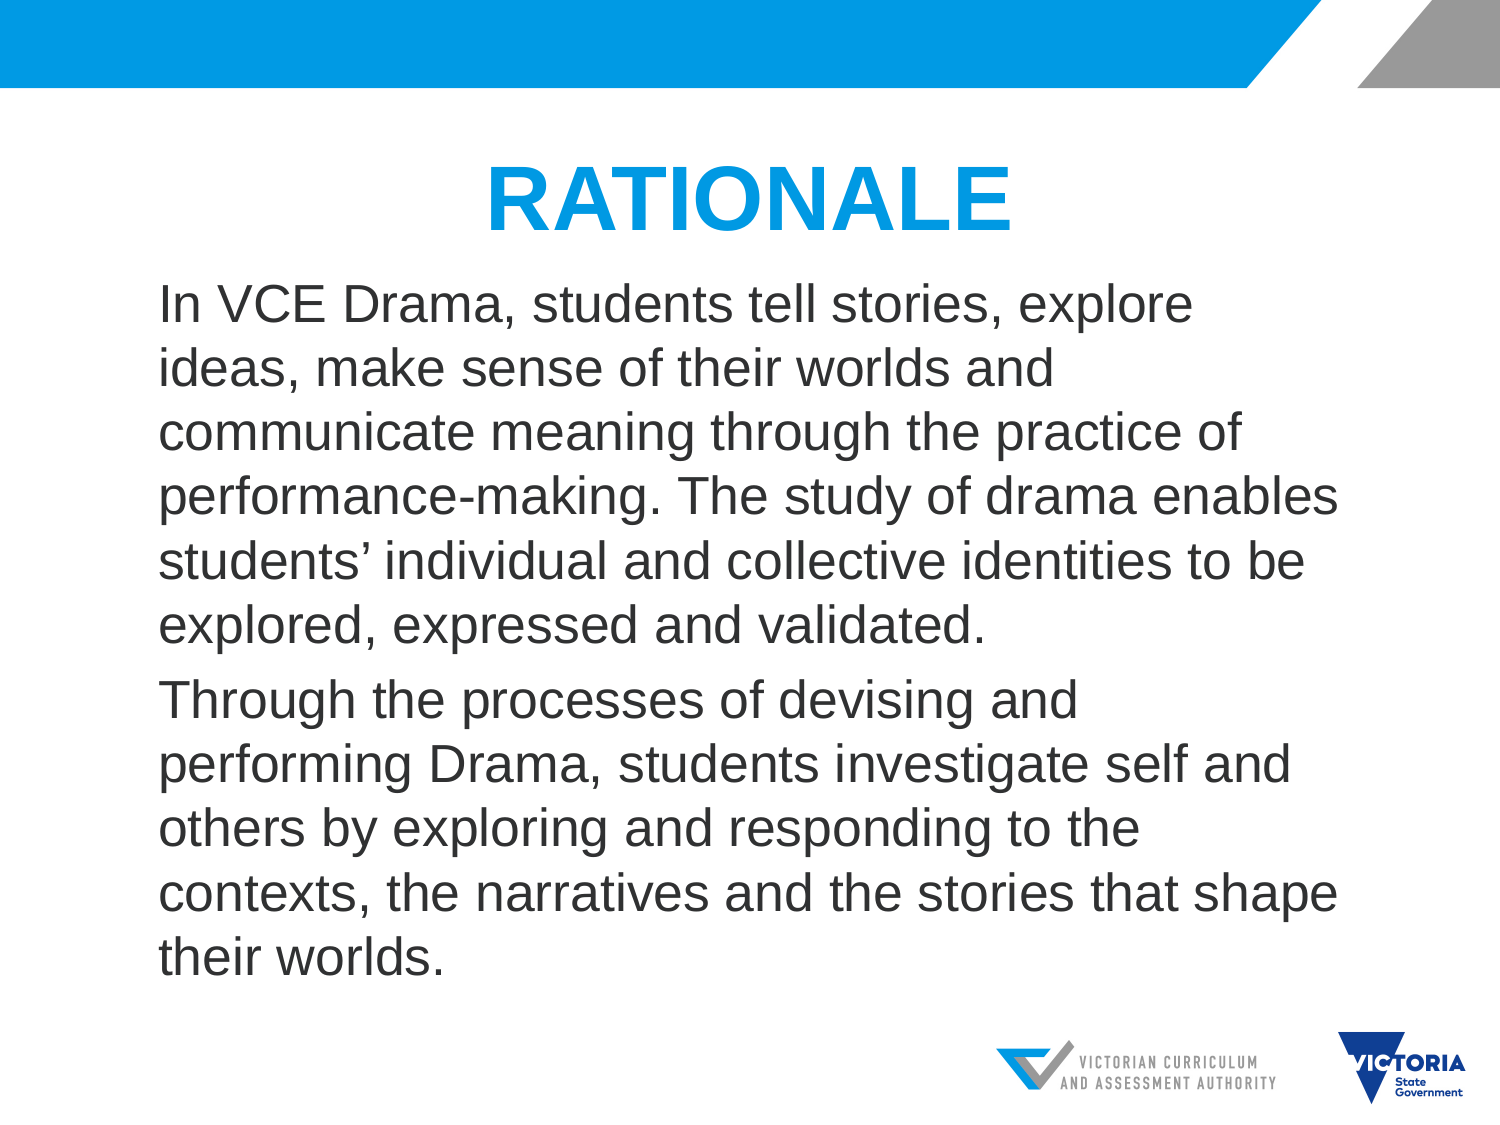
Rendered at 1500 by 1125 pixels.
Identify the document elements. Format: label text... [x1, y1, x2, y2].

picture [0, 0, 1500, 1125]
list In VCE Drama, students tell stories, explore ideas, make sense of their worlds and communicate meaning through the practice of performance-making. The study of drama enables students’ individual and collective identities to be explored, expressed and validated. Through the processes of devising and performing Drama, students investigate self and others by exploring and responding to the contexts, the narratives and the stories that shape their worlds. [143, 288, 1359, 1047]
title RATIONALE [112, 99, 1388, 288]
